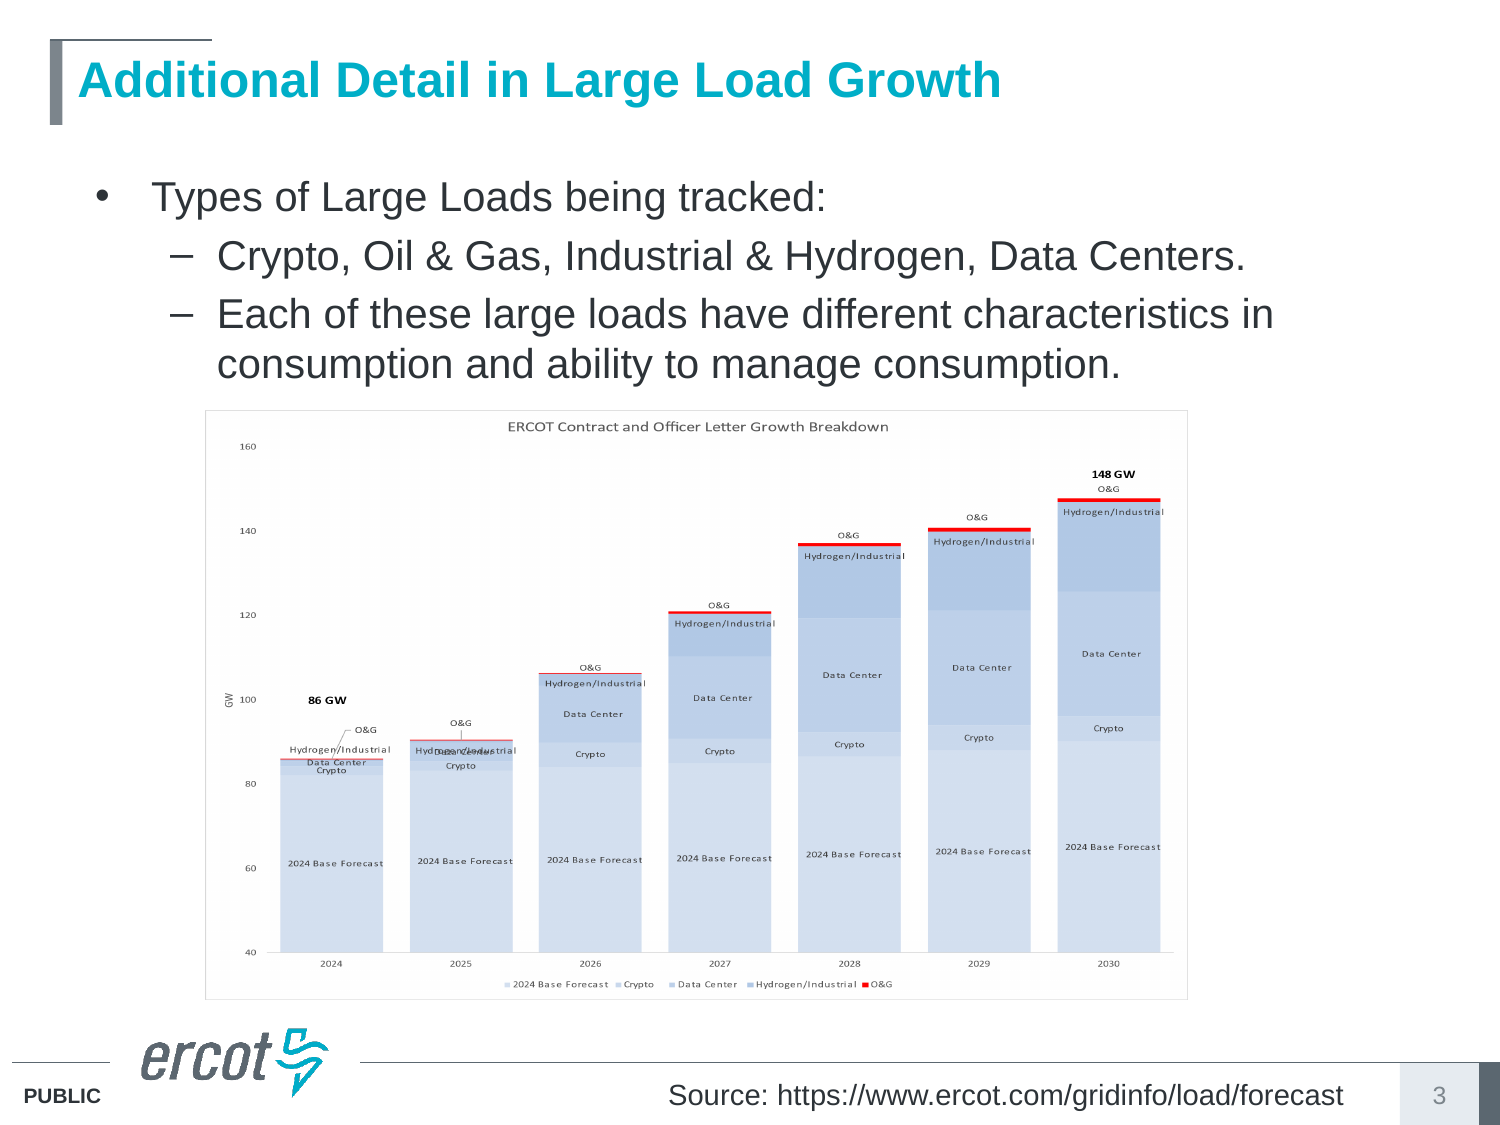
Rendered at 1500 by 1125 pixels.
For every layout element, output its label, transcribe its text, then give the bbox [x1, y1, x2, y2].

list Types of Large Loads being tracked: Crypto, Oil & Gas, Industrial & Hydrogen, Data Centers. Each of these large loads have different characteristics in consumption and ability to manage consumption. [50, 125, 1450, 992]
slide_number 3 [1400, 1076, 1480, 1113]
title Additional Detail in Large Load Growth [62, 39, 1450, 125]
picture [205, 410, 1188, 1001]
text_box Source: https://www.ercot.com/gridinfo/load/forecast [653, 1069, 1385, 1119]
picture [137, 1024, 332, 1100]
